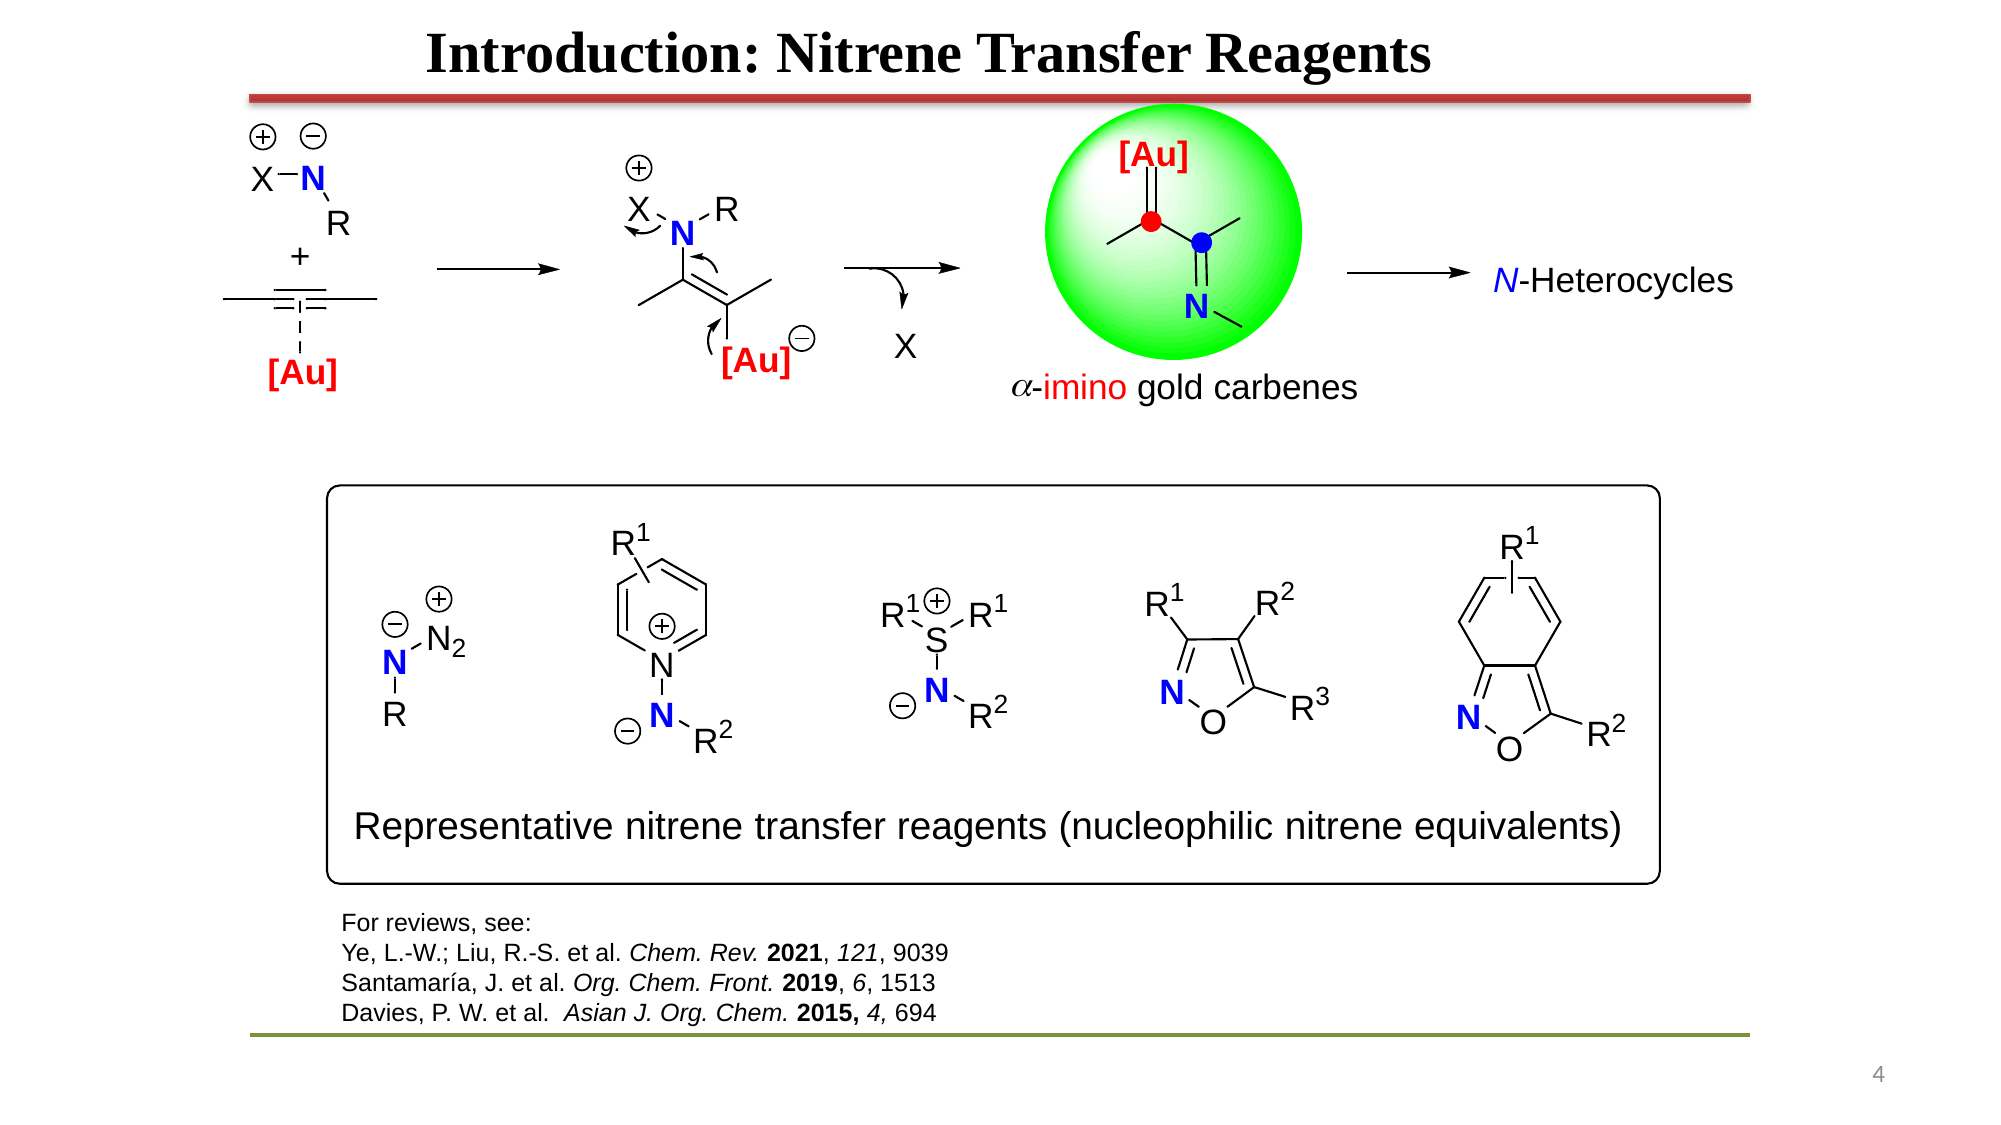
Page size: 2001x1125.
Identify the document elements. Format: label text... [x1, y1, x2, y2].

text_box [218, 100, 1759, 906]
slide_number 4 [1433, 1042, 1900, 1103]
text_box For reviews, see: Ye, L.-W.; Liu, R.-S. et al. Chem. Rev. 2021, 121, 9039 Santamaría, J. et al. Org. Chem. Front. 2019, 6, 1513 Davies, P. W. et al. Asian J. Org. Chem. 2015, 4, 694 [326, 913, 989, 1034]
text_box [249, 94, 1751, 99]
text_box Introduction: Nitrene Transfer Reagents [410, 7, 1448, 92]
